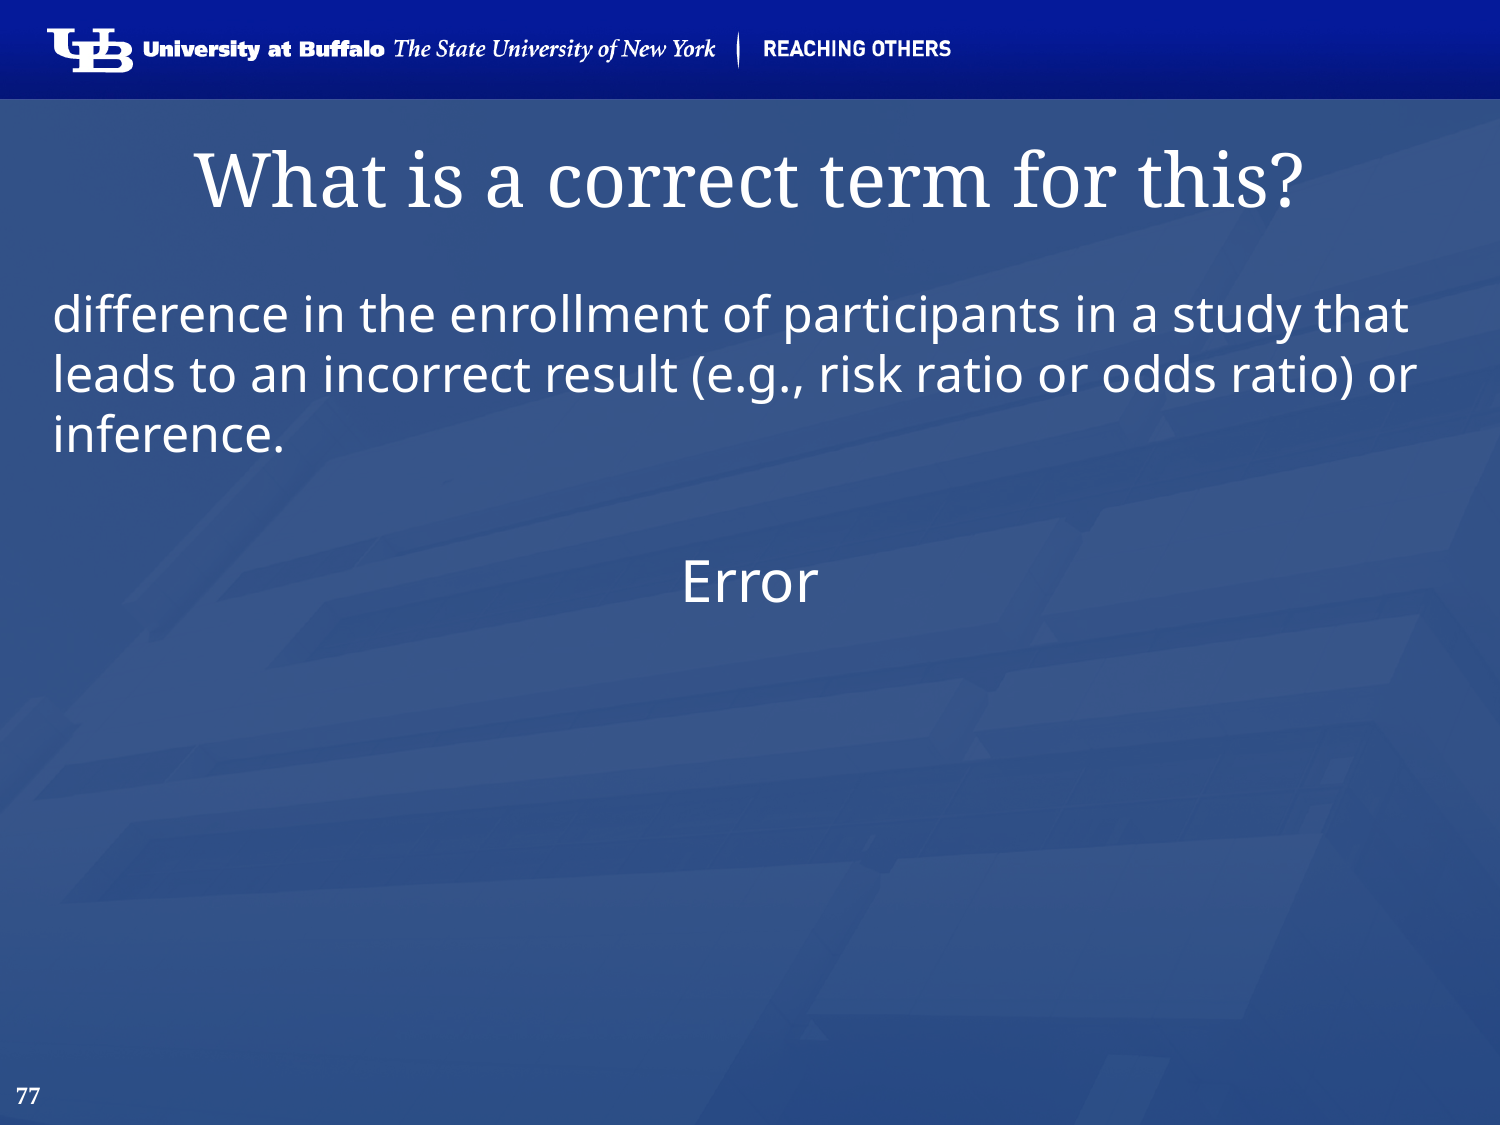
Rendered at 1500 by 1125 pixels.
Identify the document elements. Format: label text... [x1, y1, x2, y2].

list difference in the enrollment of participants in a study that leads to an incorrect result (e.g., risk ratio or odds ratio) or inference. Error [37, 275, 1463, 1088]
slide_number 77 [0, 1064, 75, 1125]
title What is a correct term for this? [37, 125, 1463, 250]
picture [0, 0, 1500, 99]
